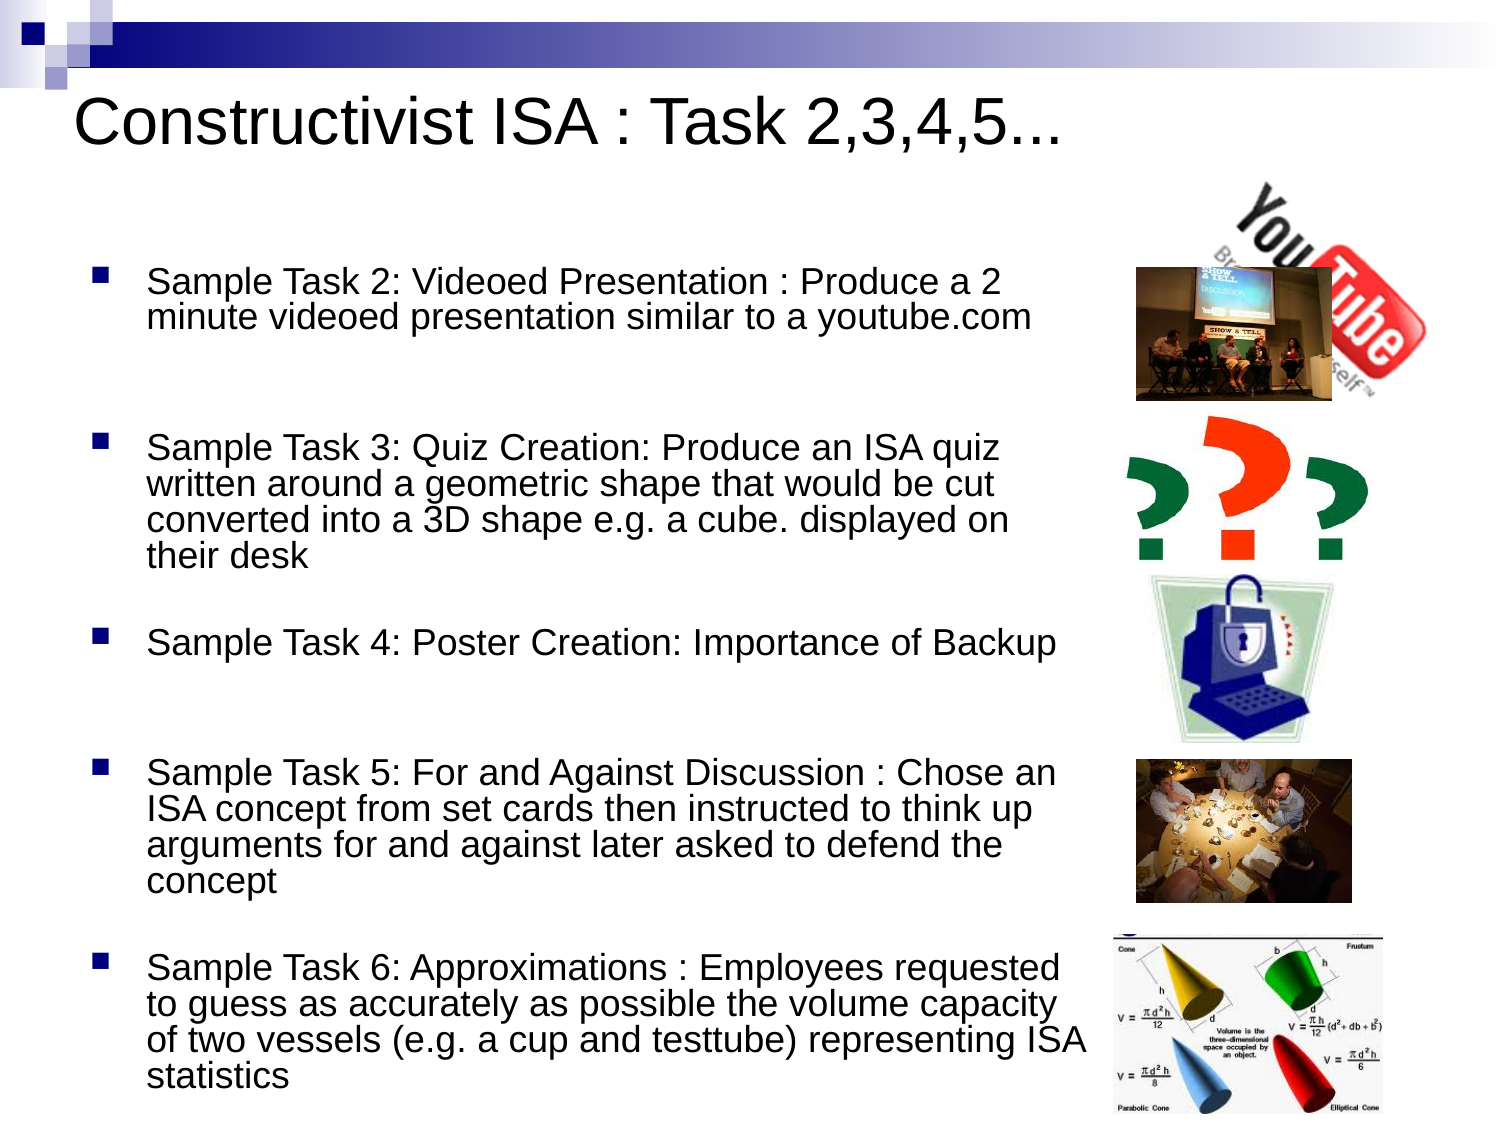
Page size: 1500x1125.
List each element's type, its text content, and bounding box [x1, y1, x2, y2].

list Sample Task 2: Videoed Presentation : Produce a 2 minute videoed presentation similar to a youtube.com Sample Task 3: Quiz Creation: Produce an ISA quiz written around a geometric shape that would be cut converted into a 3D shape e.g. a cube. displayed on their desk Sample Task 4: Poster Creation: Importance of Backup Sample Task 5: For and Against Discussion : Chose an ISA concept from set cards then instructed to think up arguments for and against later asked to defend the concept Sample Task 6: Approximations : Employees requested to guess as accurately as possible the volume capacity of two vessels (e.g. a cup and testtube) representing ISA statistics [74, 257, 1102, 965]
picture [1112, 934, 1383, 1114]
title Constructivist ISA : Task 2,3,4,5... [58, 34, 1454, 202]
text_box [1136, 234, 1437, 401]
picture [1136, 759, 1352, 903]
picture [1123, 401, 1373, 563]
picture [1210, 168, 1341, 234]
picture [1136, 573, 1348, 744]
